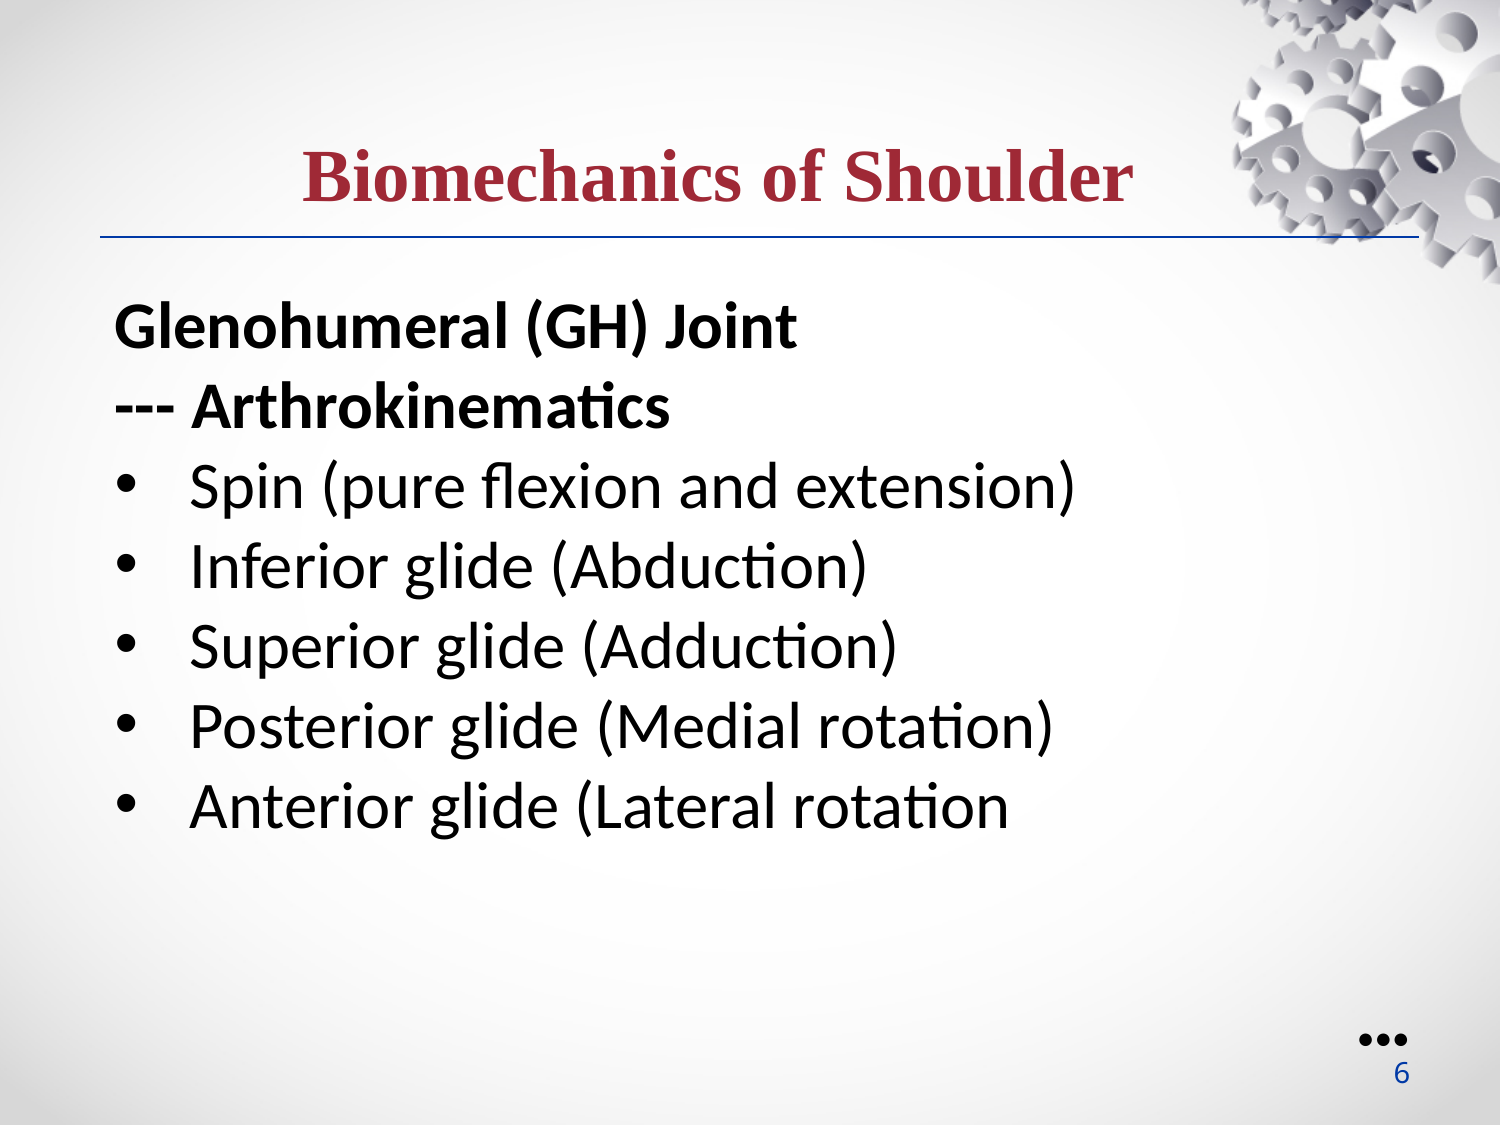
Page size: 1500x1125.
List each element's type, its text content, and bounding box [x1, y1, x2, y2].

picture [0, 0, 1500, 1125]
text_box Biomechanics of Shoulder [0, 118, 1438, 224]
text_box ●●● 6 [1074, 1012, 1425, 1073]
text_box Glenohumeral (GH) Joint --- Arthrokinematics Spin (pure flexion and extension) Inferior glide (Abduction) Superior glide (Adduction) Posterior glide (Medial rotation) Anterior glide (Lateral rotation [99, 274, 1363, 850]
